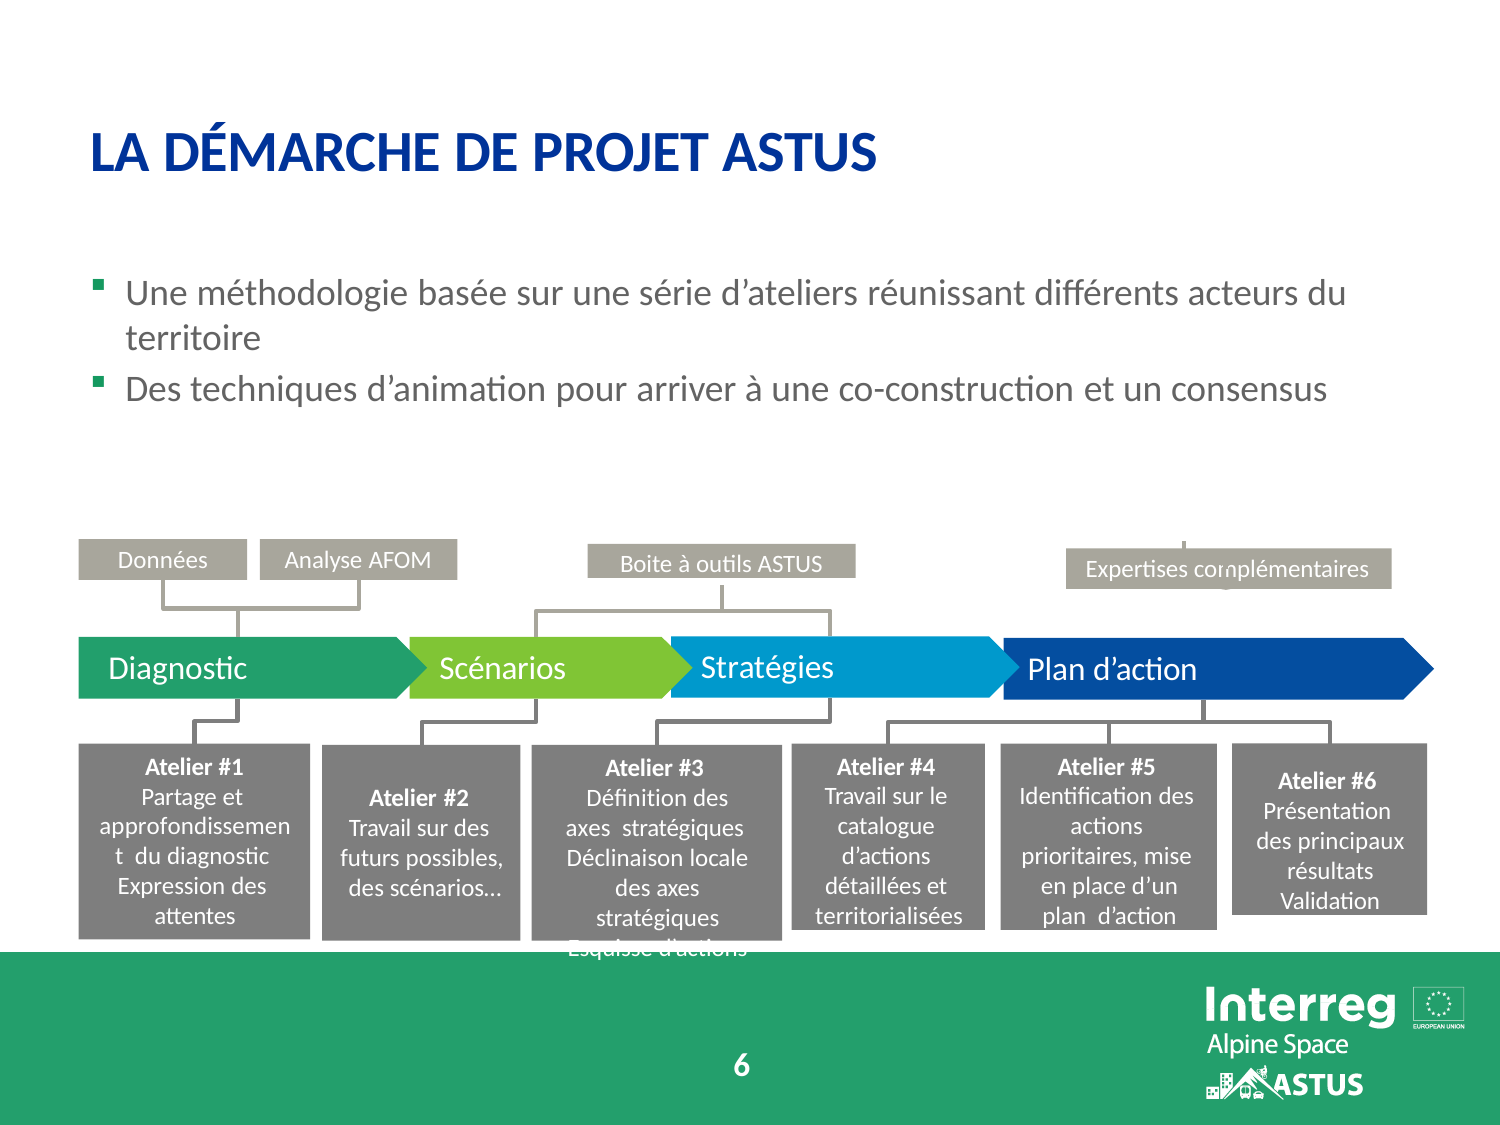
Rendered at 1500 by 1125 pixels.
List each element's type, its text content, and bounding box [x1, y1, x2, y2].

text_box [160, 538, 1236, 640]
text_box [1338, 637, 1435, 700]
text_box Atelier #2 Travail sur des futurs possibles, des scénarios… [336, 779, 506, 902]
picture [0, 952, 1500, 1125]
text_box [78, 756, 311, 940]
text_box Atelier #5 Identification des actions prioritaires, mise en place d’un plan d’action [1000, 757, 1217, 930]
text_box Atelier #1 Partage et approfondissement du diagnostic Expression des attentes [93, 757, 296, 930]
text_box Atelier #3 Définition des axes stratégiques Déclinaison locale des axes stratégiques Esquisse d’actions [546, 757, 768, 962]
text_box [322, 757, 521, 941]
text_box Une méthodologie basée sur une série d’ateliers réunissant différents acteurs du territoire Des techniques d’animation pour arriver à une co-construction et un consensus [87, 265, 1362, 409]
text_box Atelier #4 Travail sur le catalogue d’actions détaillées et territorialisées [791, 757, 985, 930]
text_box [235, 547, 1393, 640]
text_box [531, 757, 546, 941]
text_box Atelier #6 Présentation des principaux résultats Validation [1232, 743, 1428, 915]
text_box [768, 757, 783, 941]
slide_number 10 [727, 1047, 774, 1125]
title LA DÉMARCHE DE PROJET ASTUS [87, 110, 886, 265]
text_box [78, 538, 1333, 748]
